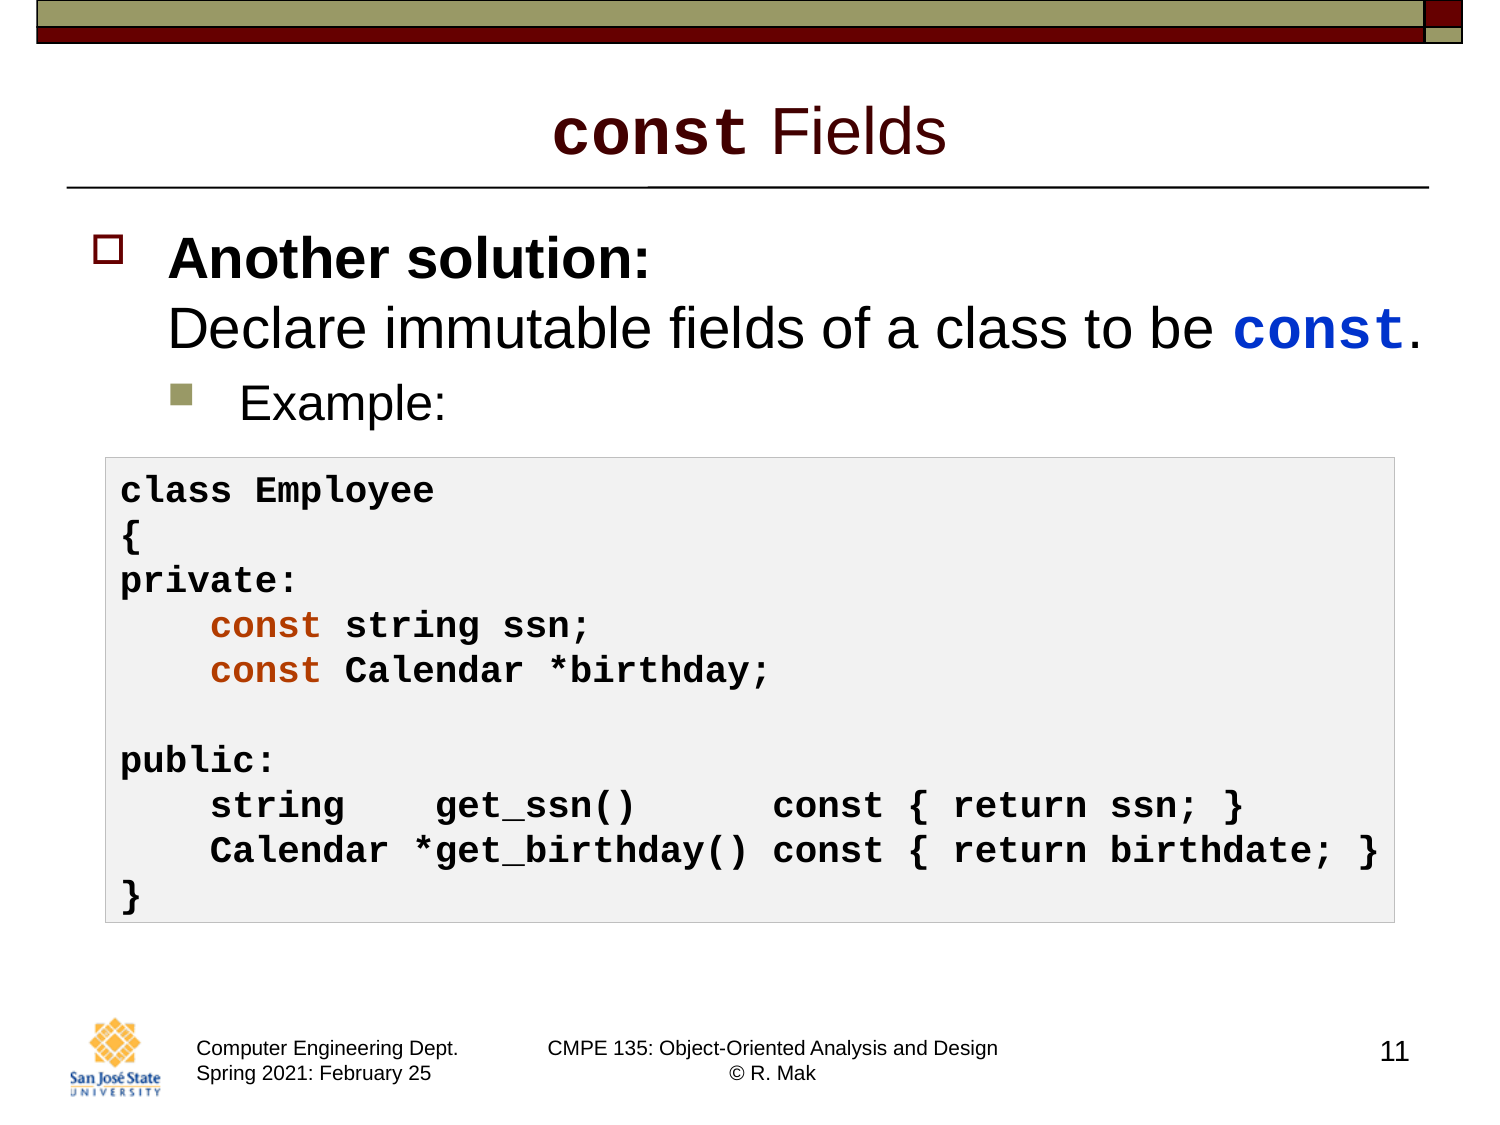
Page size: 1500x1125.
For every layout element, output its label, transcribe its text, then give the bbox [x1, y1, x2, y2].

title const Fields [75, 67, 1425, 175]
text_box class Employee { private: const string ssn; const Calendar *birthday; public: string get_ssn() const { return ssn; } Calendar *get_birthday() const { return birthdate; } } [105, 457, 1395, 923]
slide_number 11 [1335, 1025, 1425, 1100]
picture [60, 1012, 166, 1112]
list Another solution: Declare immutable fields of a class to be const. Example: [75, 212, 1440, 443]
